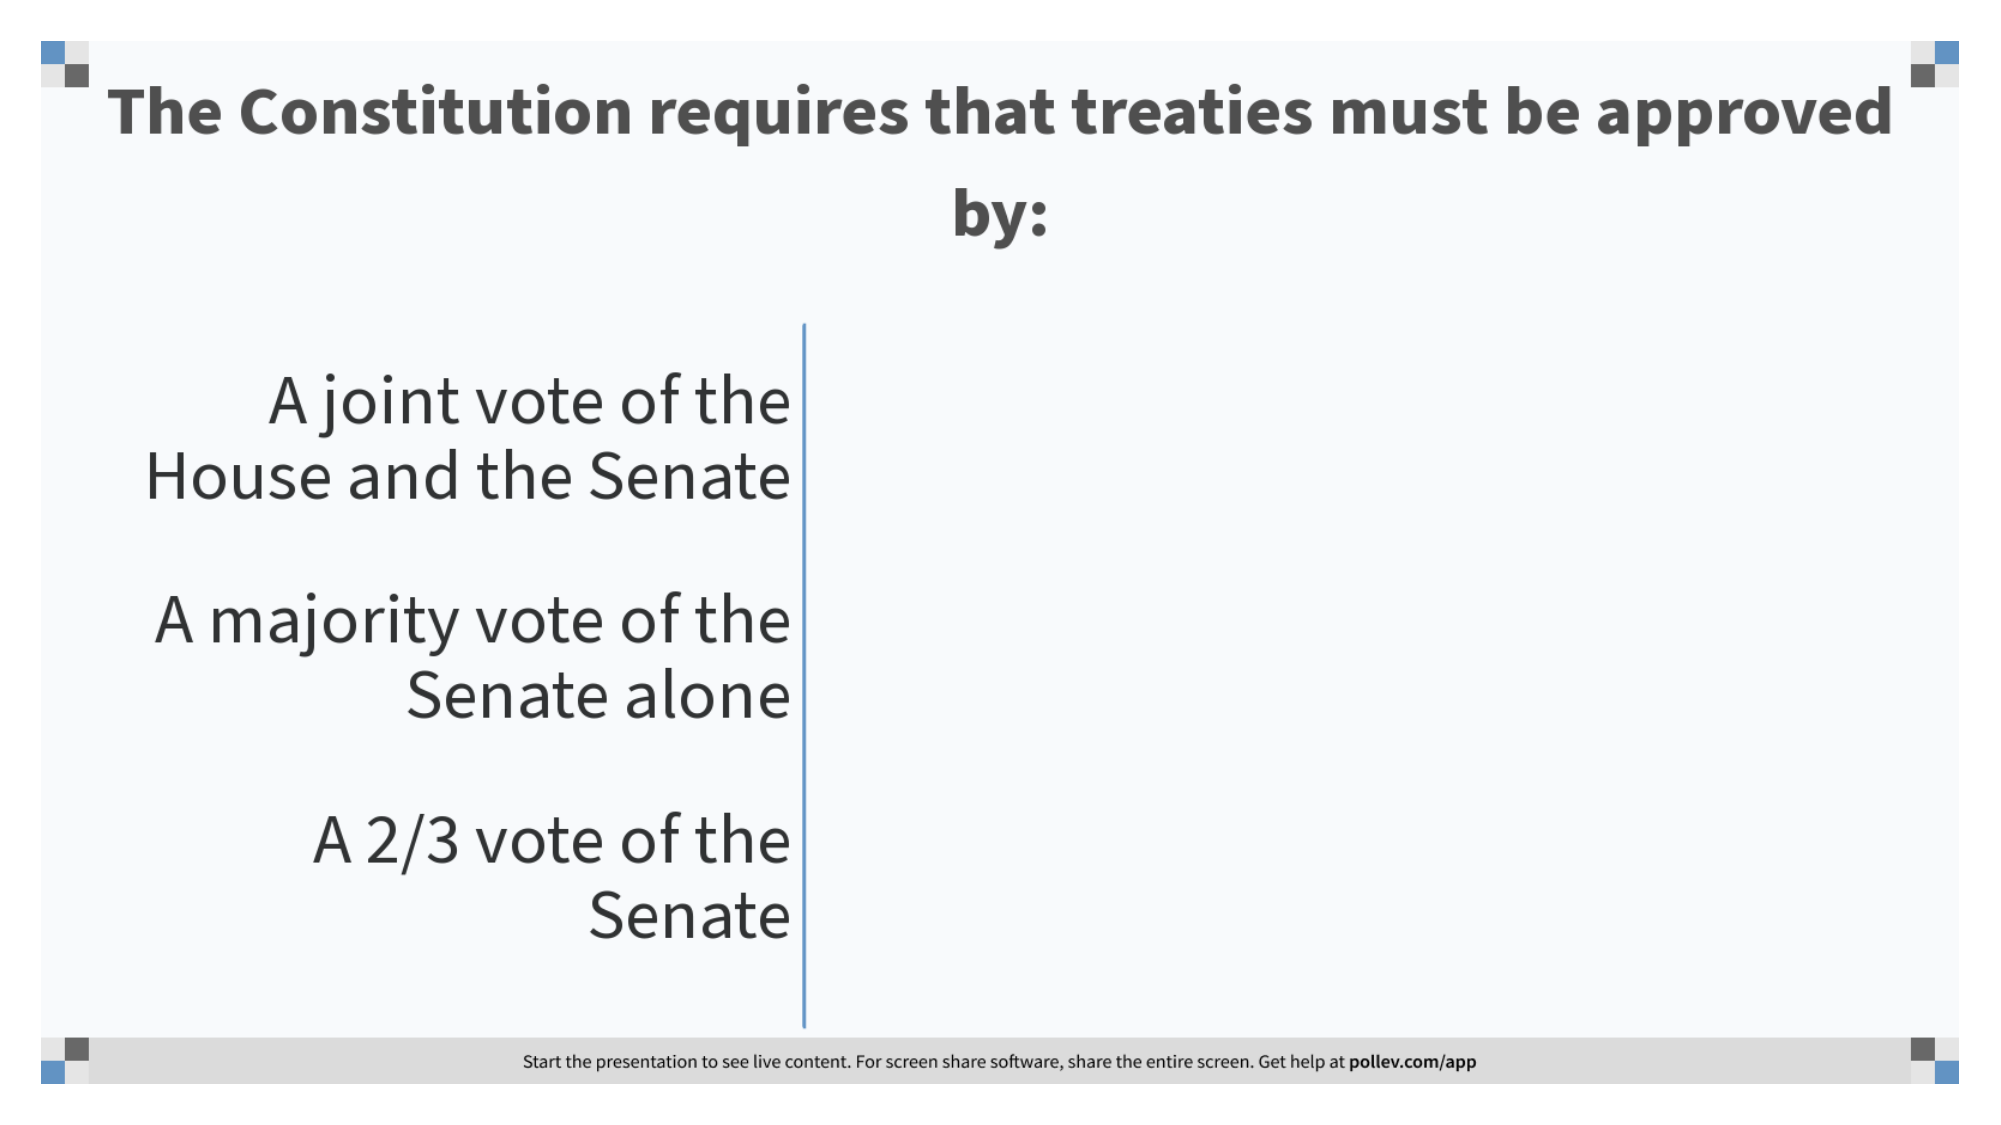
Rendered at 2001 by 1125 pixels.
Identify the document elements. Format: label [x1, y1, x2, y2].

picture [41, 41, 1959, 1084]
